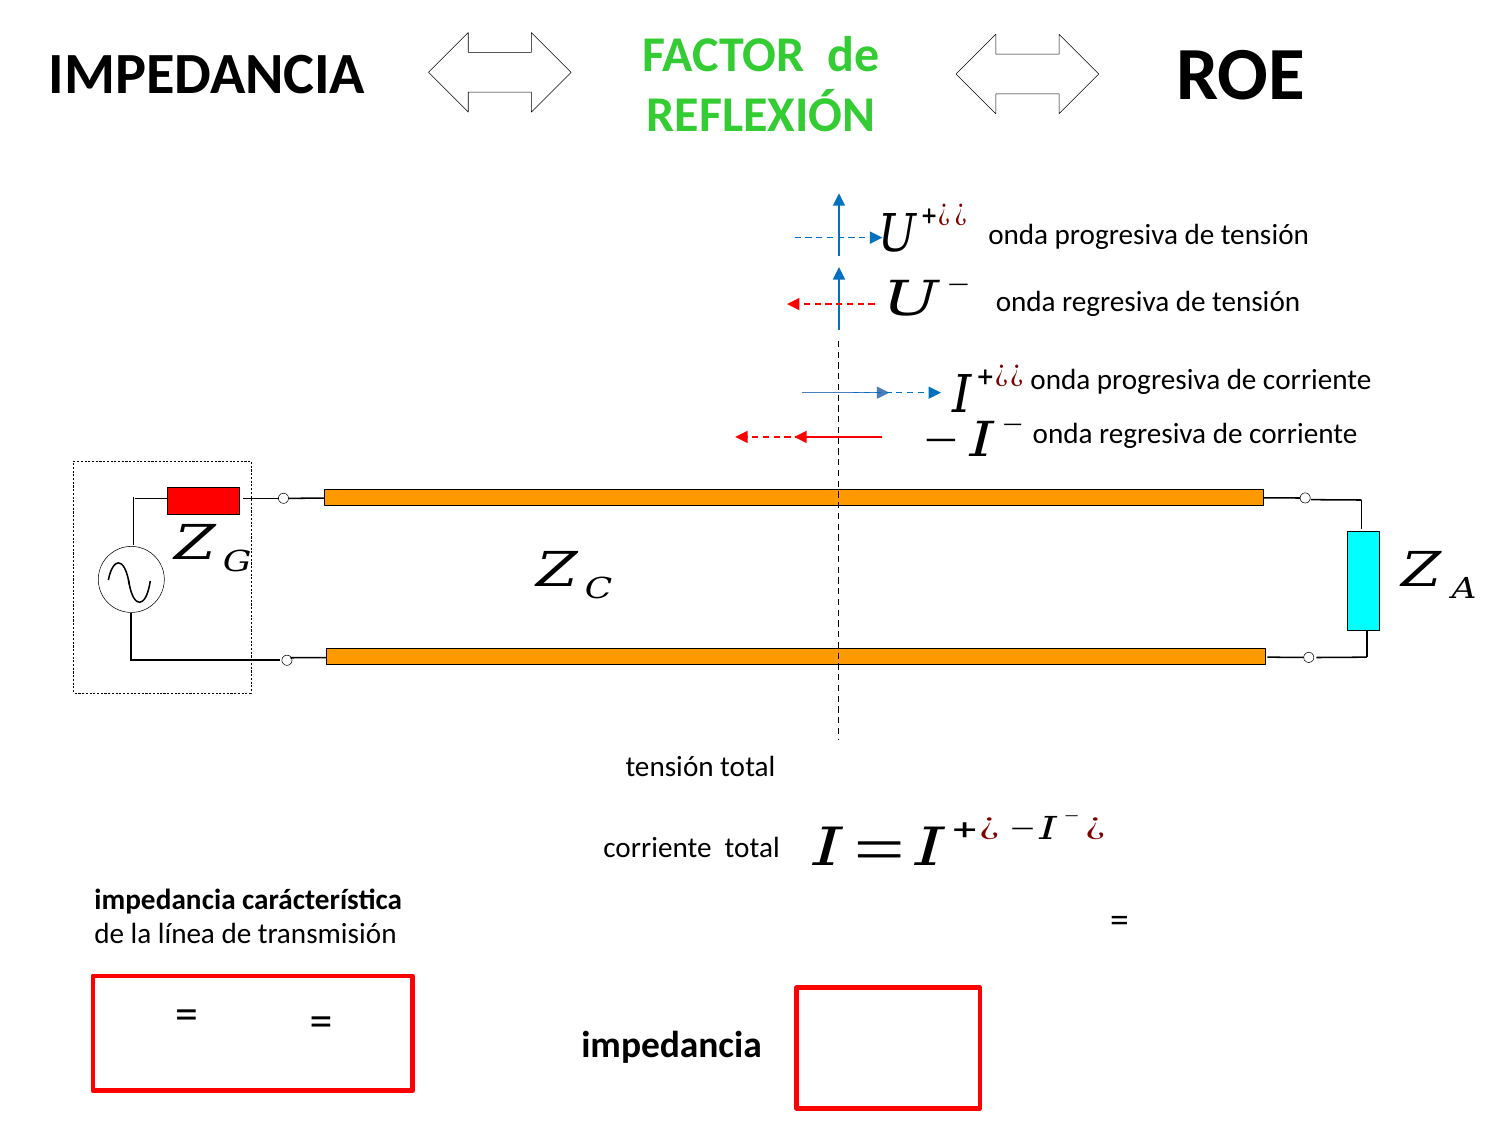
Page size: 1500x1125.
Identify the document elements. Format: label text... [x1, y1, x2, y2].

text_box corriente total [588, 820, 796, 871]
text_box [843, 487, 1266, 507]
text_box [843, 648, 1266, 665]
text_box onda progresiva de corriente [1015, 353, 1387, 404]
text_box [426, 30, 574, 115]
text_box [1310, 499, 1362, 530]
text_box tensión total [610, 739, 791, 790]
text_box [801, 362, 1026, 407]
text_box [954, 32, 1101, 116]
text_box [734, 407, 1025, 469]
text_box impedancia [566, 1012, 786, 1073]
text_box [794, 193, 968, 264]
text_box [91, 974, 415, 1093]
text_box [1263, 492, 1311, 504]
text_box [98, 532, 165, 633]
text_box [786, 266, 971, 330]
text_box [1267, 651, 1313, 663]
text_box ROE [1161, 17, 1321, 123]
text_box [72, 459, 253, 695]
text_box IMPEDANCIA [34, 27, 381, 113]
text_box onda progresiva de tensión [973, 208, 1325, 258]
text_box impedancia carácterística de la línea de transmisión [79, 872, 418, 958]
text_box [276, 491, 291, 506]
text_box onda regresiva de corriente [1030, 407, 1373, 458]
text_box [289, 648, 834, 665]
text_box [1346, 529, 1381, 633]
text_box [322, 487, 834, 507]
text_box [279, 653, 284, 662]
text_box FACTOR de REFLEXIÓN [628, 14, 895, 149]
text_box onda regresiva de tensión [981, 274, 1316, 325]
text_box [795, 986, 982, 1110]
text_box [1316, 627, 1368, 658]
